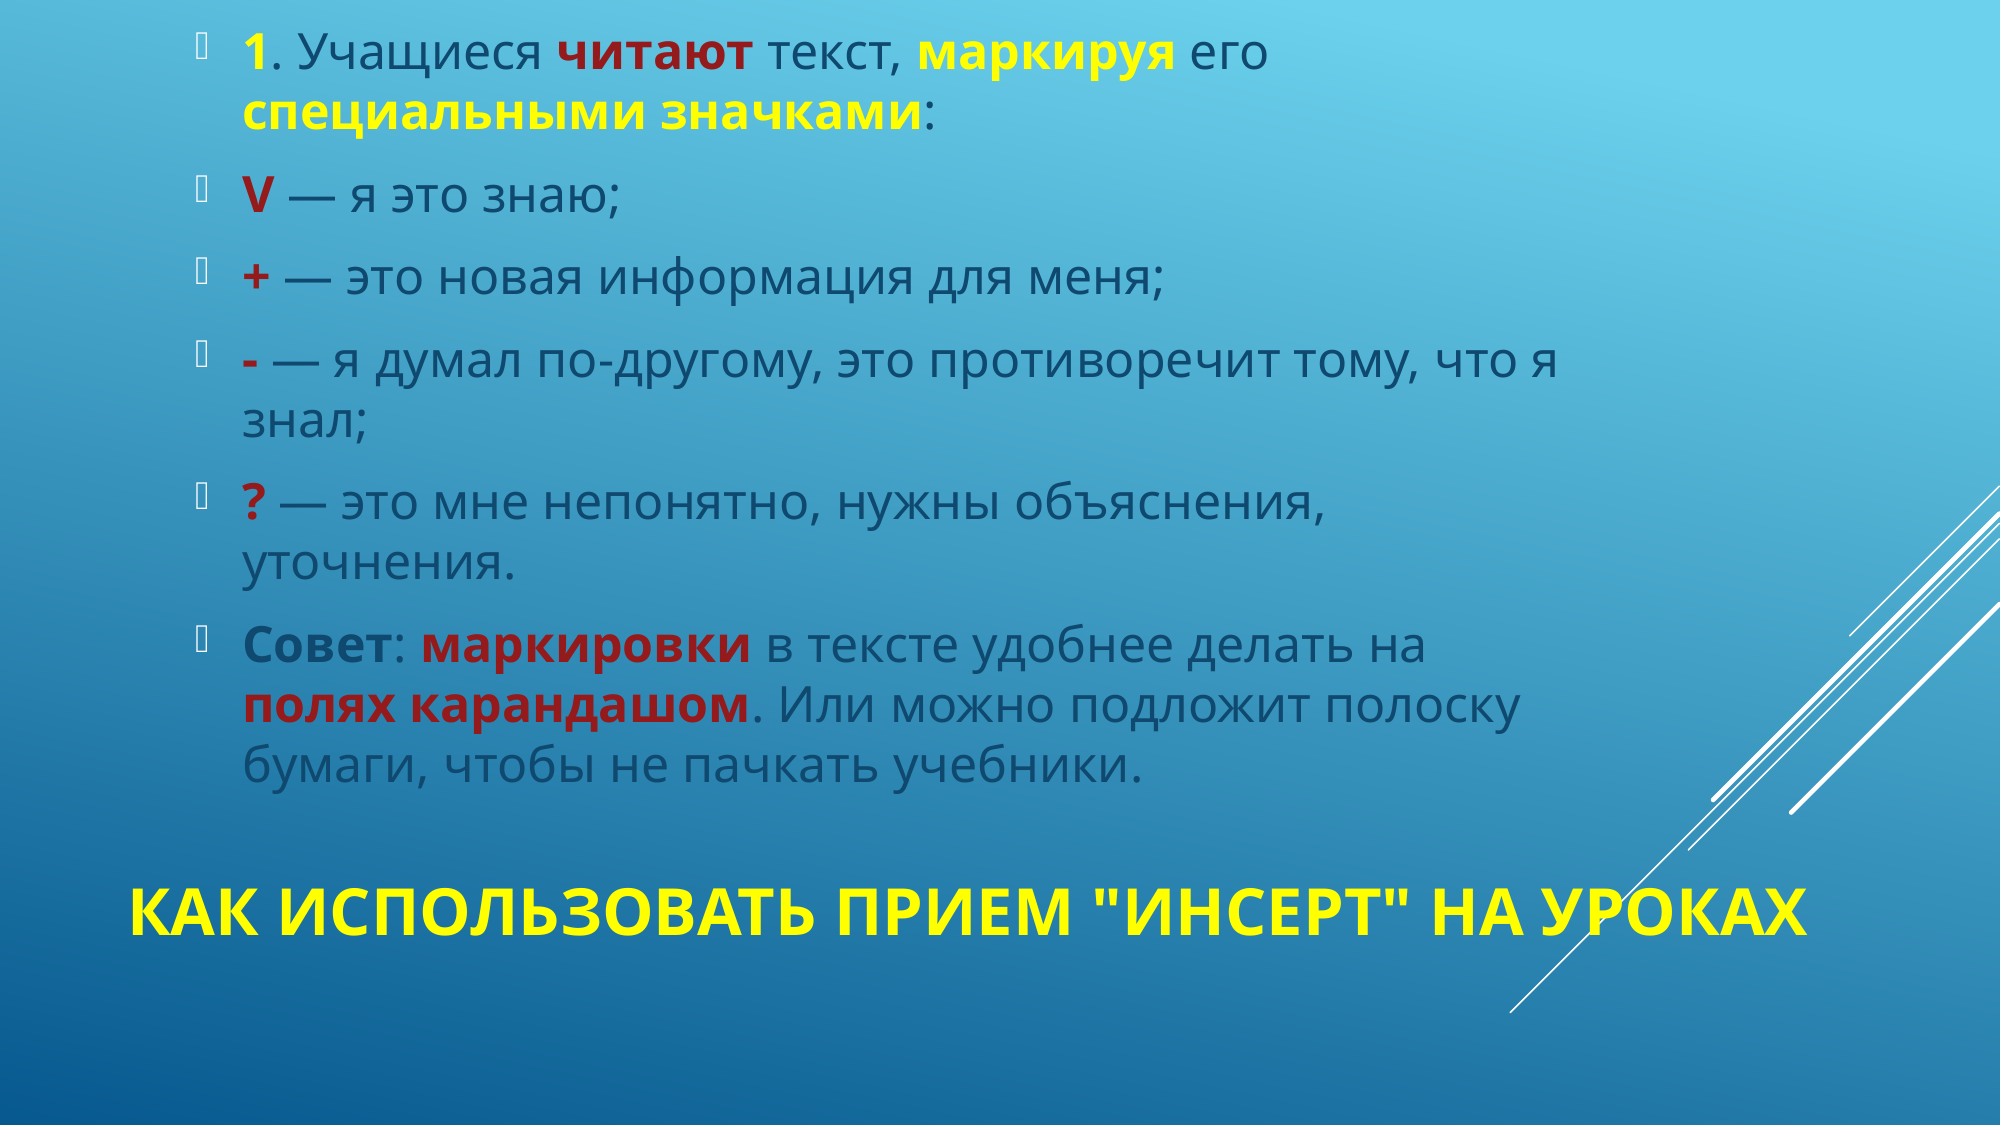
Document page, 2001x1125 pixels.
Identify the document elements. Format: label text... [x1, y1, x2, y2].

title Как использовать прием "Инсерт" на уроках [112, 835, 1838, 1054]
list 1. Учащиеся читают текст, маркируя его специальными значками: V — я это знаю; + — это новая информация для меня; - — я думал по-другому, это противоречит тому, что я знал; ? — это мне непонятно, нужны объяснения, уточнения. Совет: маркировки в тексте удобнее делать на полях карандашом. Или можно подложит полоску бумаги, чтобы не пачкать учебники. [180, 212, 1609, 600]
